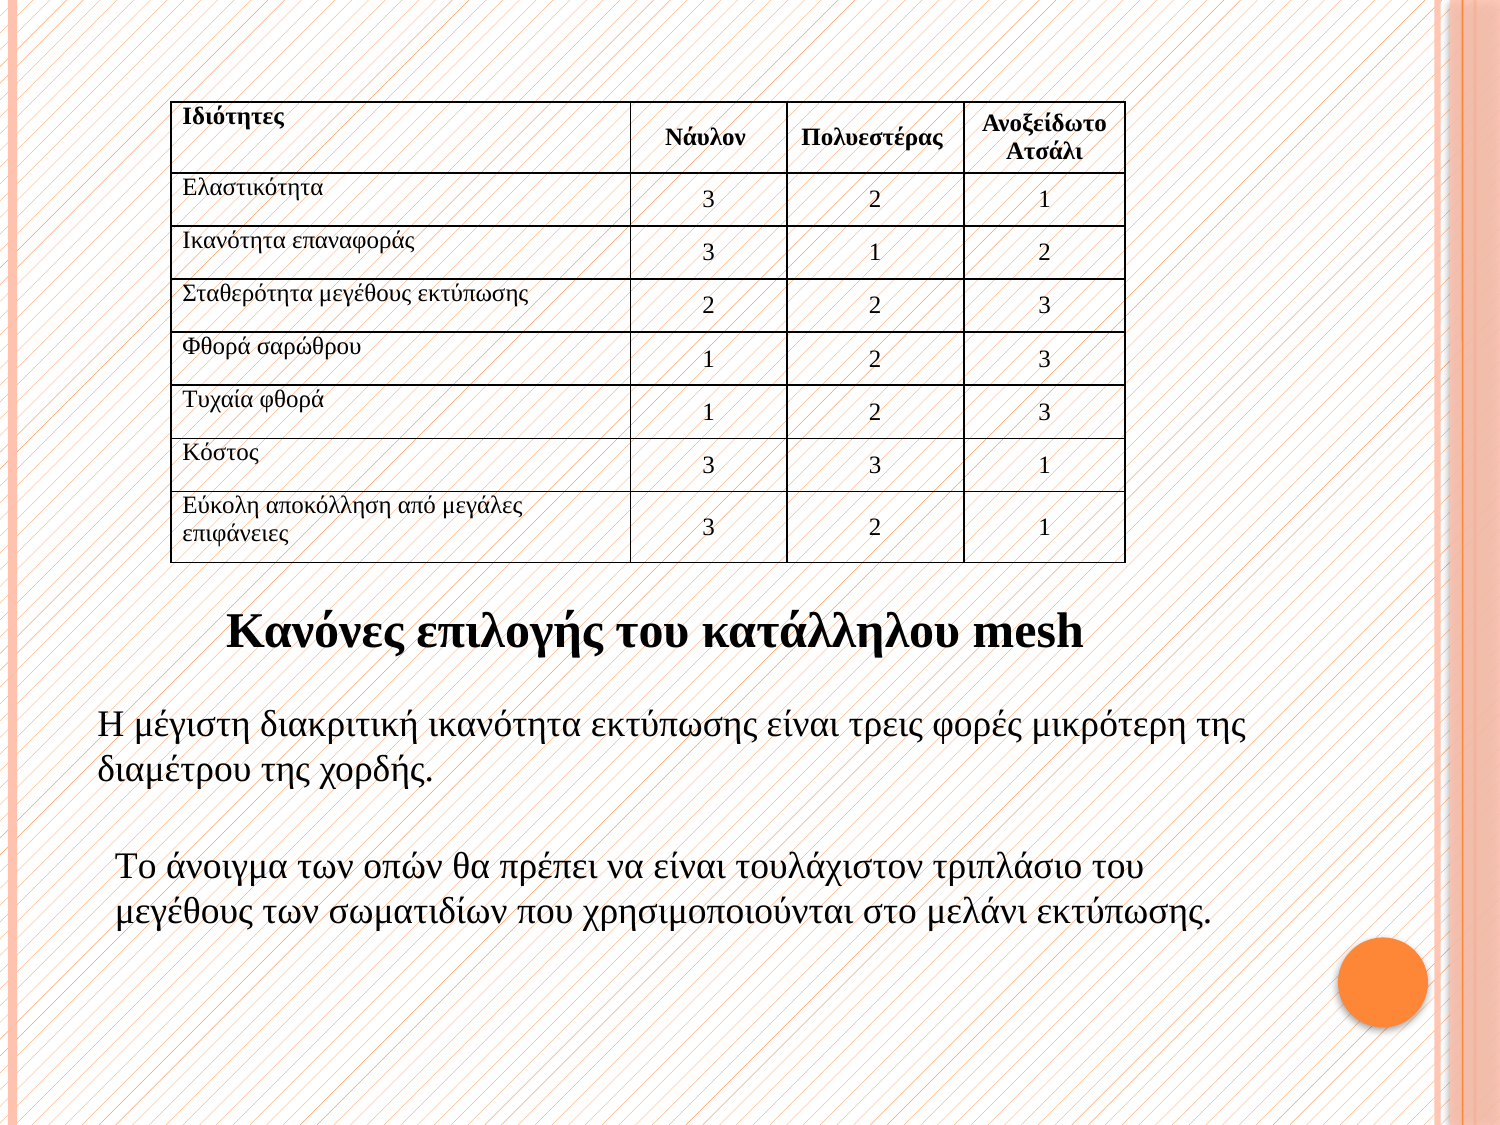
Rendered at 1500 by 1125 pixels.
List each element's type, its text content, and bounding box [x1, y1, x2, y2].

table_cell Φθορά σαρώθρου [172, 333, 630, 384]
text_box Κανόνες επιλογής του κατάλληλου mesh [211, 590, 1099, 665]
table_cell Εύκολη αποκόλληση από μεγάλες επιφάνειες [172, 492, 630, 562]
table_cell 2 [965, 227, 1124, 278]
table_header Πολυεστέρας [788, 103, 963, 172]
table_cell 2 [788, 492, 963, 562]
table_cell Ελαστικότητα [172, 174, 630, 225]
table_cell 2 [631, 280, 786, 331]
table_cell 3 [965, 280, 1124, 331]
text_box Tο άνοιγμα των οπών θα πρέπει να είναι τουλάχιστον τριπλάσιο του μεγέθους των σωματιδίων που χρησιμοποιούνται στο μελάνι εκτύπωσης. [100, 833, 1294, 939]
table_cell Σταθερότητα μεγέθους εκτύπωσης [172, 280, 630, 331]
table_cell Τυχαία φθορά [172, 386, 630, 438]
table_cell 3 [788, 439, 963, 491]
table_cell 3 [631, 492, 786, 562]
table_cell 3 [965, 386, 1124, 438]
table_cell 1 [965, 492, 1124, 562]
table_cell 3 [965, 333, 1124, 384]
table_cell 3 [631, 174, 786, 225]
table_cell 2 [788, 386, 963, 438]
table_header Ιδιότητες [172, 103, 630, 172]
table_cell 2 [788, 174, 963, 225]
table_cell 2 [788, 280, 963, 331]
text_box H μέγιστη διακριτική ικανότητα εκτύπωσης είναι τρεις φορές μικρότερη της διαμέτρου της χορδής. [82, 692, 1300, 797]
table_cell 1 [631, 333, 786, 384]
table_cell 3 [631, 439, 786, 491]
table_cell 2 [788, 333, 963, 384]
table_header Ανοξείδωτο Ατσάλι [965, 103, 1124, 172]
table_cell 1 [631, 386, 786, 438]
table_cell 3 [631, 227, 786, 278]
table_cell Ικανότητα επαναφοράς [172, 227, 630, 278]
table_cell Κόστος [172, 439, 630, 491]
table_header Νάυλον [631, 103, 786, 172]
table_cell 1 [965, 174, 1124, 225]
table_cell 1 [965, 439, 1124, 491]
table_cell 1 [788, 227, 963, 278]
